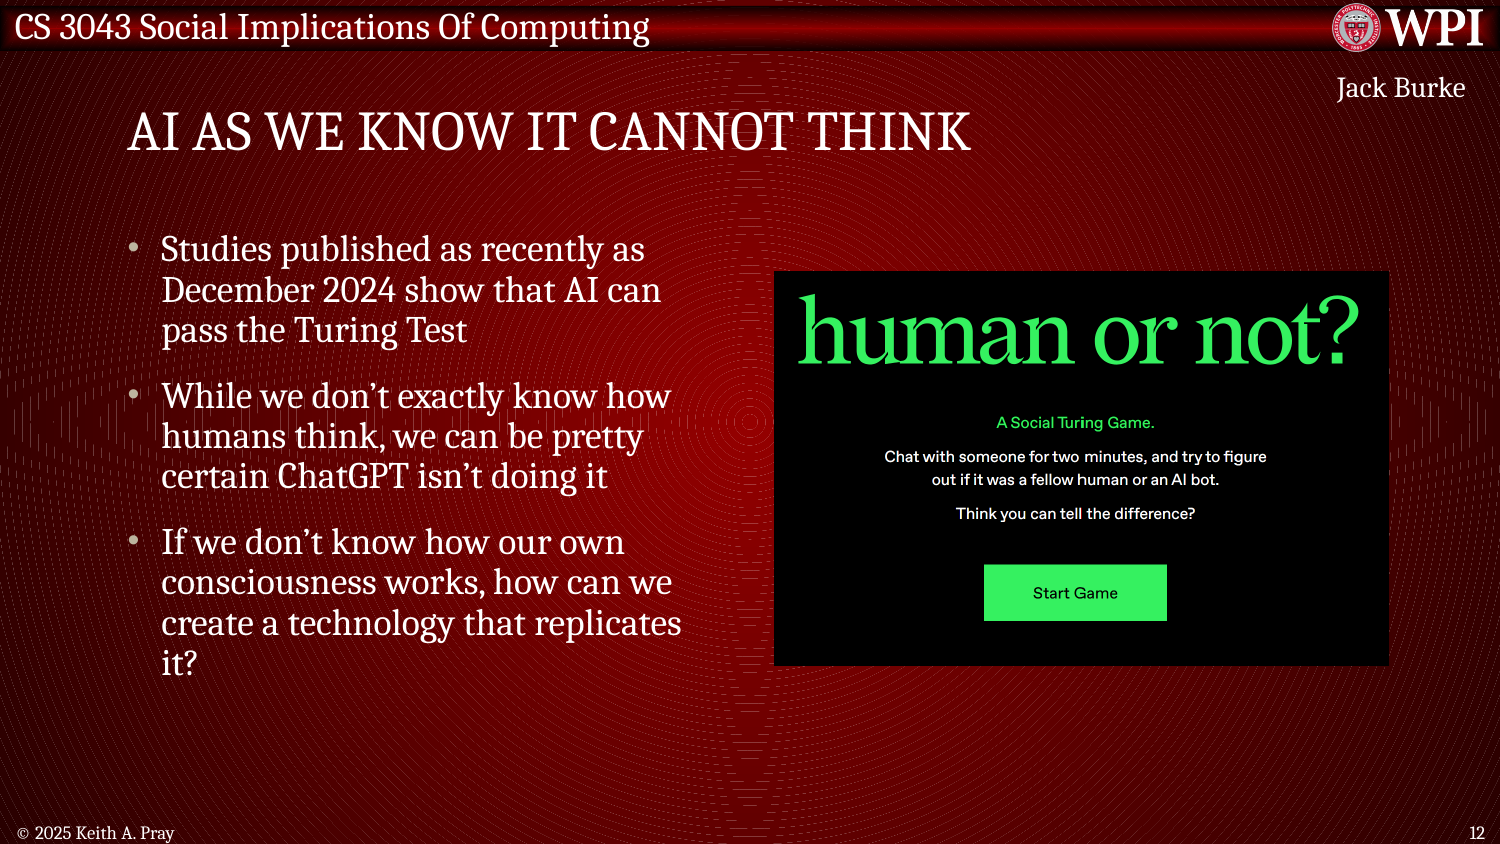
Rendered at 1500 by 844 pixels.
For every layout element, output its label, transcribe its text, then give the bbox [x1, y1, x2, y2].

text_box Jack Burke [1123, 61, 1481, 111]
title AI As we know it cannot think [112, 59, 1388, 210]
footer © 2025 Keith A. Pray [0, 819, 913, 844]
picture [774, 271, 1390, 666]
slide_number 12 [1397, 819, 1500, 844]
picture [1332, 3, 1483, 52]
list Studies published as recently as December 2024 show that AI can pass the Turing Test While we don’t exactly know how humans think, we can be pretty certain ChatGPT isn’t doing it If we don’t know how our own consciousness works, how can we create a technology that replicates it? [112, 221, 725, 772]
